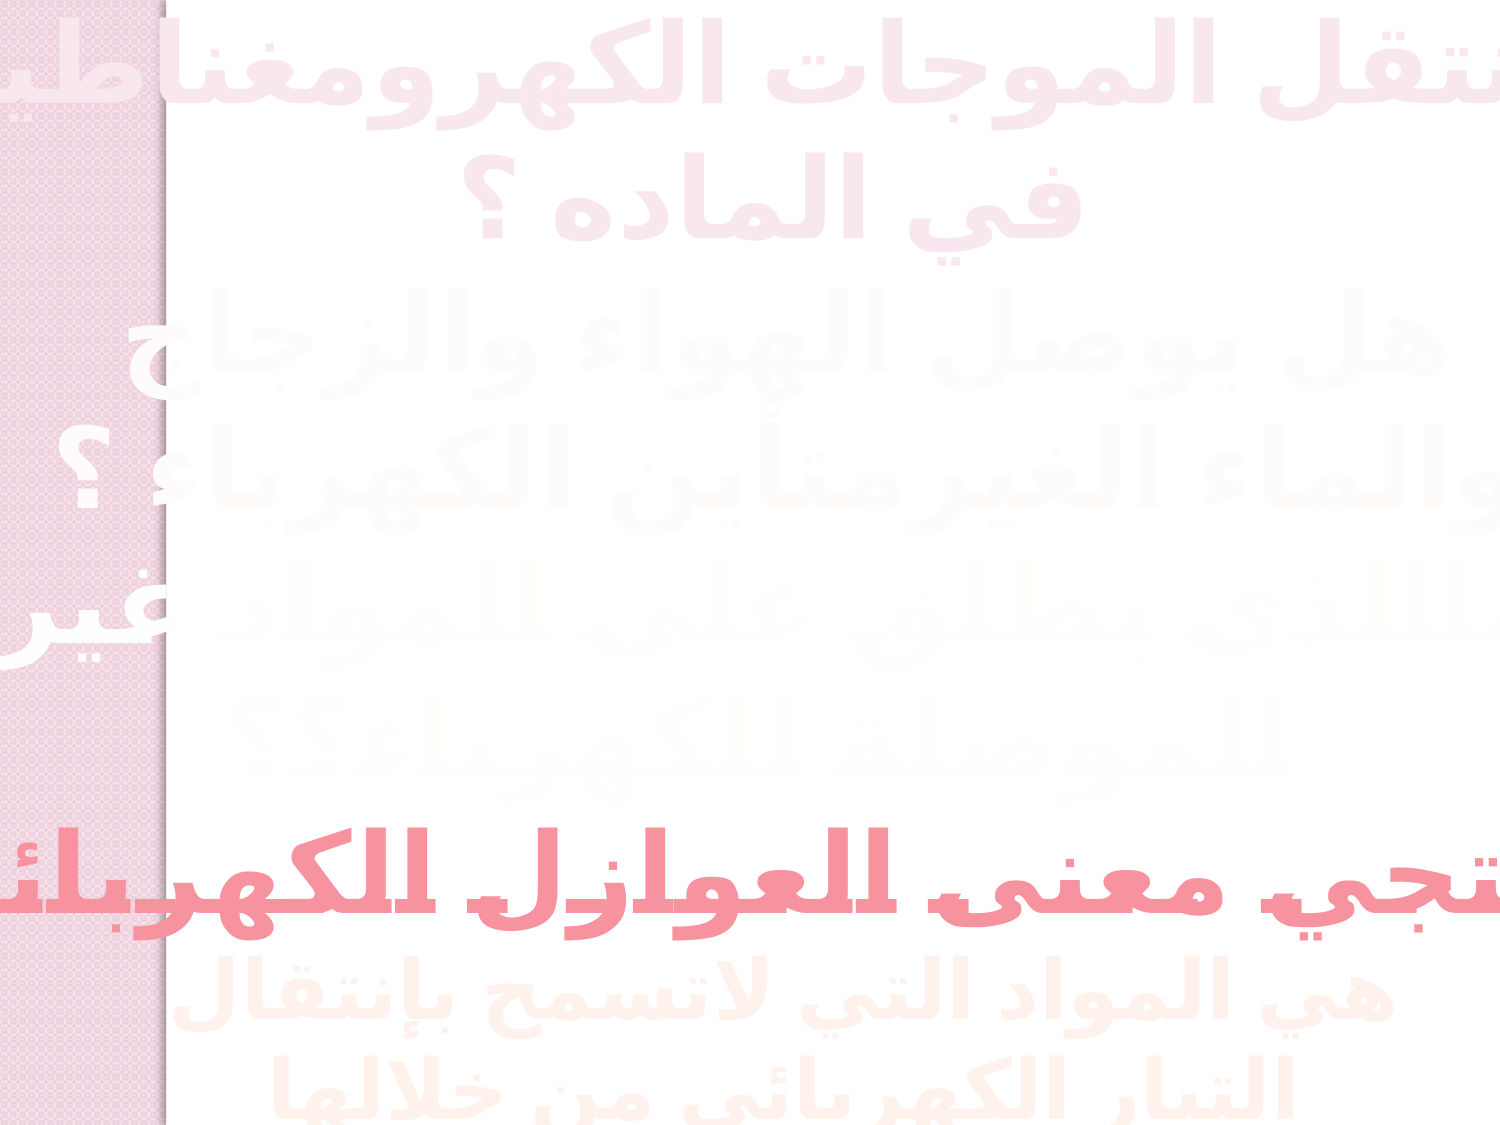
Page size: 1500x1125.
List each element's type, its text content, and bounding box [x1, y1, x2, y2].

text_box هل تنتقل الموجات الكهرومغناطيسيه في الماده ؟ هل يوصل الهواء والزجاج والماء الغيرمتأين الكهرباء ؟ ماالذي يطلق على المواد غير الموصلة للكهرباء؟؟ إستنتجي معنى العوازل الكهربائيه ؟ هي المواد التي لاتسمح بإنتقال التيار الكهربائي من خلالها [0, 0, 1500, 1125]
